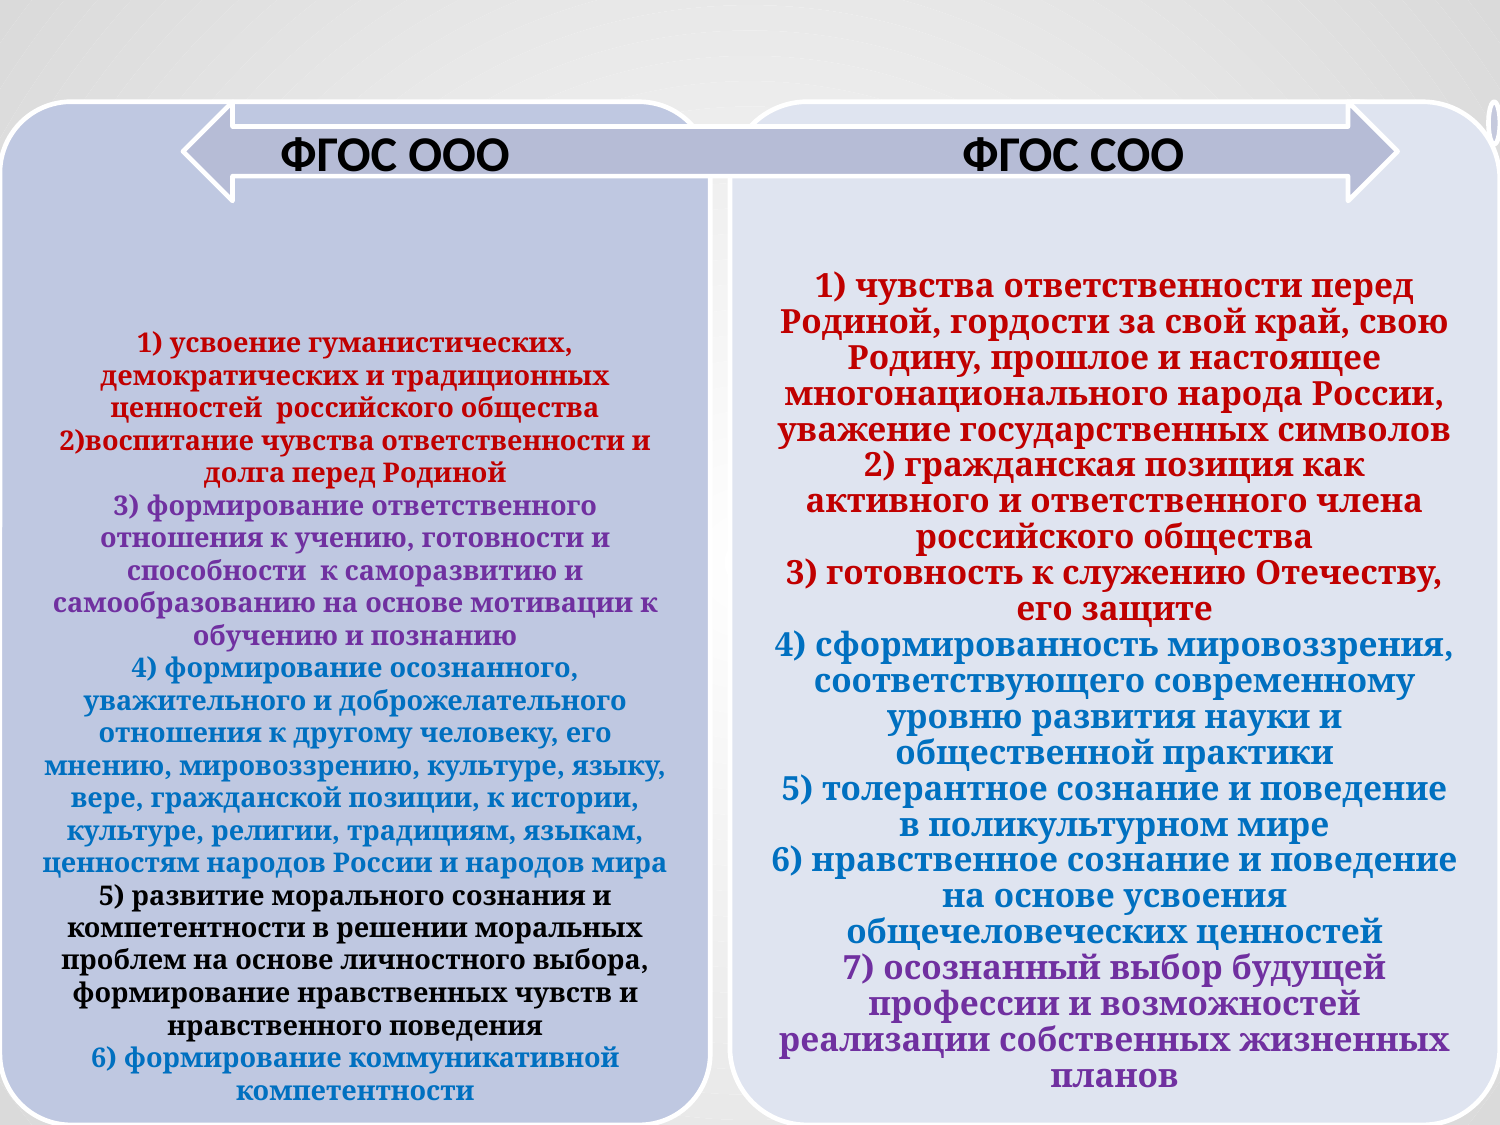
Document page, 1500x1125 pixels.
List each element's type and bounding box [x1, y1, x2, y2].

text_box [0, 101, 1500, 1125]
